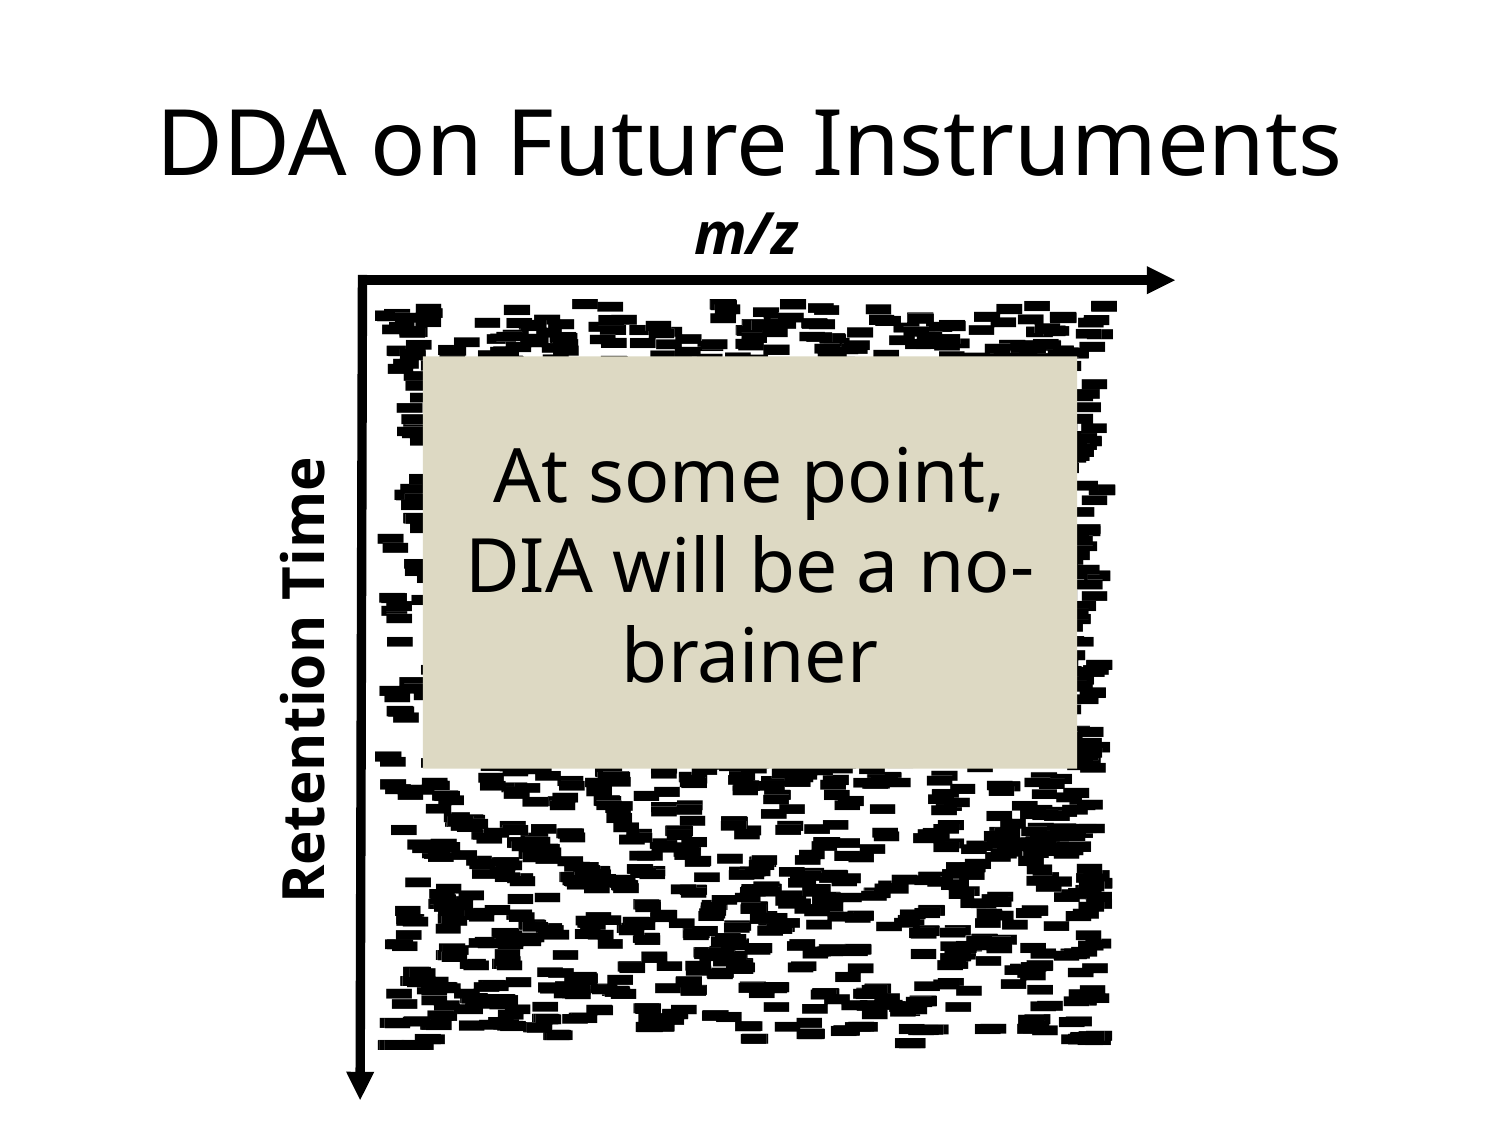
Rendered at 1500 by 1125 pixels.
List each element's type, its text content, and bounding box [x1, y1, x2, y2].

title DDA on Future Instruments [75, 45, 1425, 233]
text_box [359, 274, 363, 1101]
picture [374, 299, 1118, 1051]
text_box m/z [679, 189, 813, 274]
text_box Retention Time [258, 442, 344, 919]
